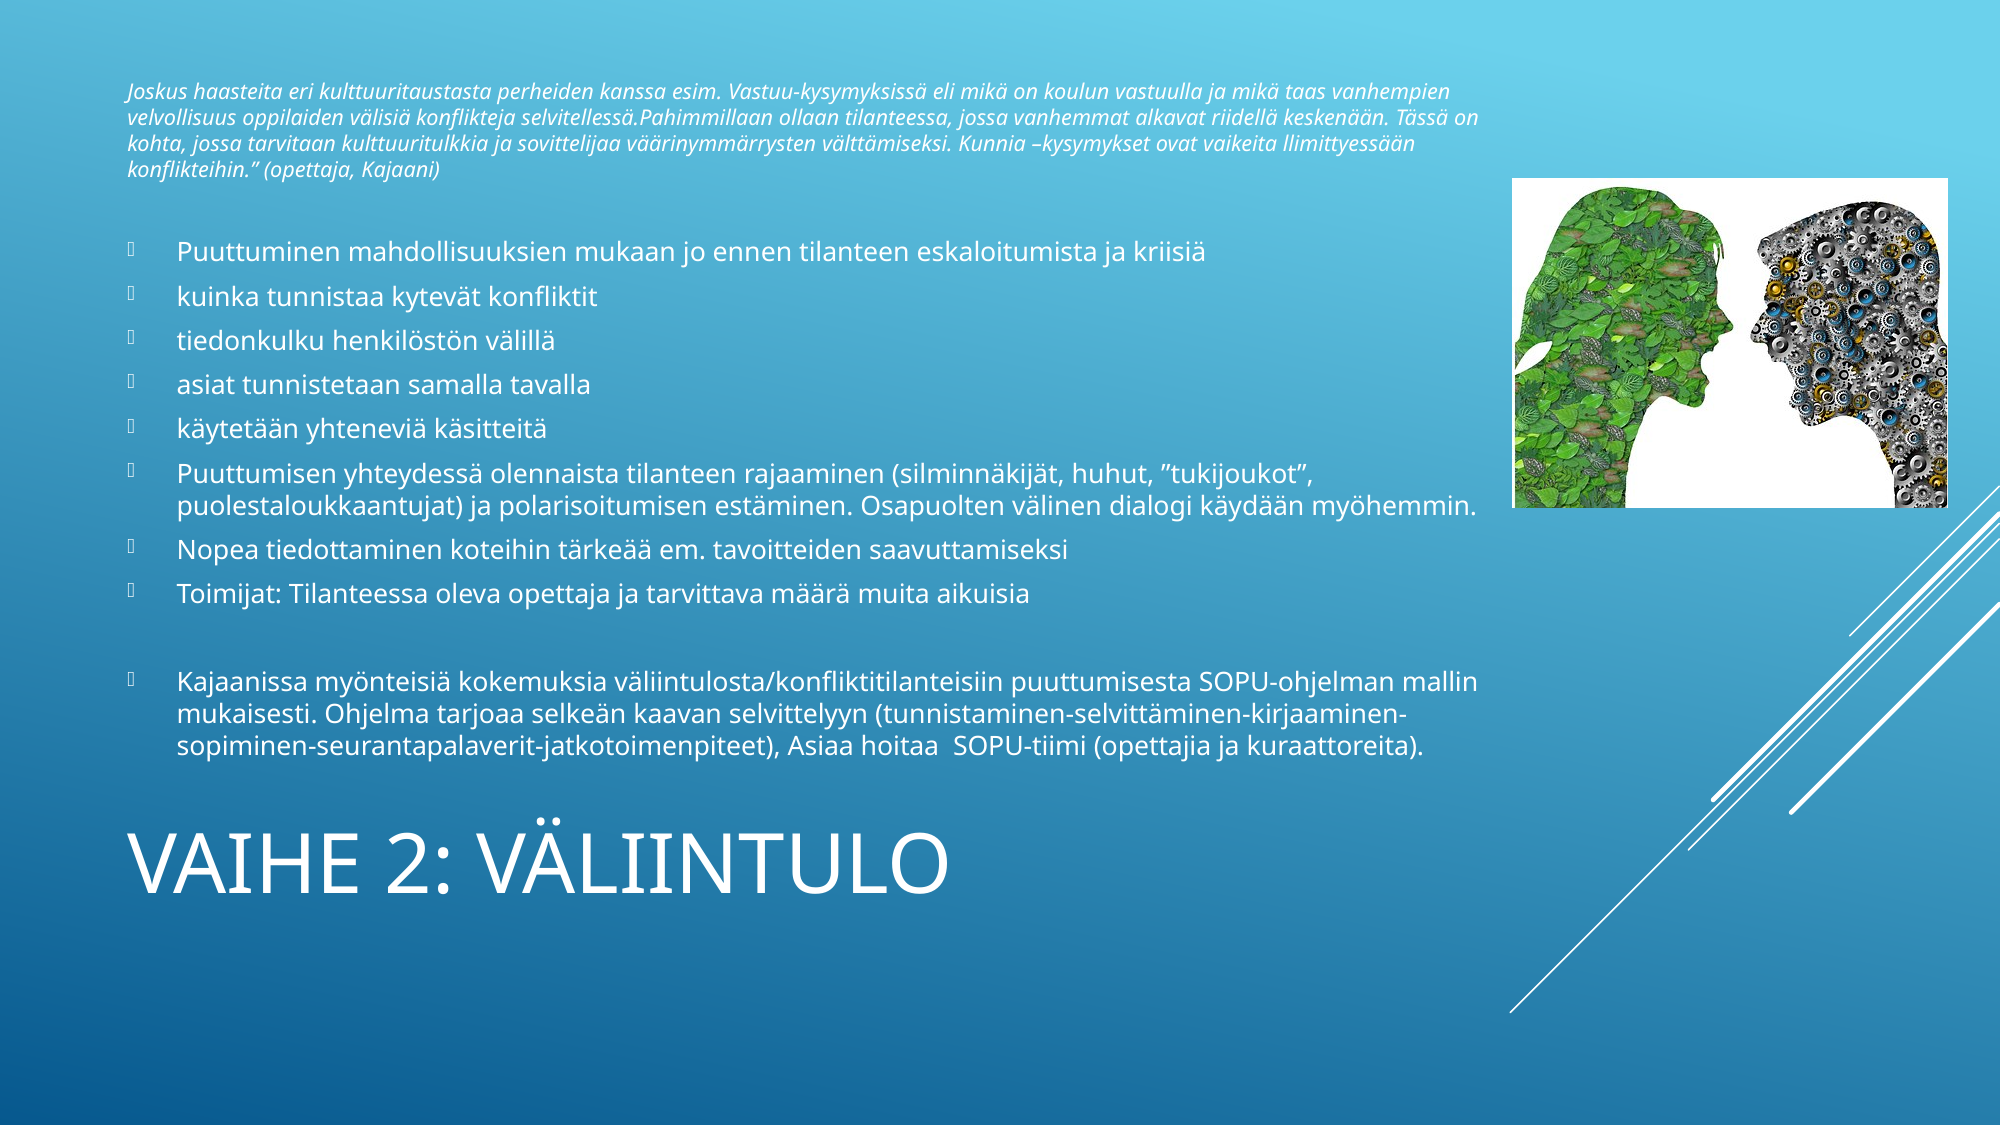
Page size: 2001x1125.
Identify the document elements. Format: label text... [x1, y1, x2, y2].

list Joskus haasteita eri kulttuuritaustasta perheiden kanssa esim. Vastuu-kysymyksissä eli mikä on koulun vastuulla ja mikä taas vanhempien velvollisuus oppilaiden välisiä konflikteja selvitellessä.Pahimmillaan ollaan tilanteessa, jossa vanhemmat alkavat riidellä keskenään. Tässä on kohta, jossa tarvitaan kulttuuritulkkia ja sovittelijaa väärinymmärrysten välttämiseksi. Kunnia –kysymykset ovat vaikeita llimittyessään konflikteihin.” (opettaja, Kajaani) Puuttuminen mahdollisuuksien mukaan jo ennen tilanteen eskaloitumista ja kriisiä kuinka tunnistaa kytevät konfliktit tiedonkulku henkilöstön välillä asiat tunnistetaan samalla tavalla käytetään yhteneviä käsitteitä Puuttumisen yhteydessä olennaista tilanteen rajaaminen (silminnäkijät, huhut, ”tukijoukot”, puolestaloukkaantujat) ja polarisoitumisen estäminen. Osapuolten välinen dialogi käydään myöhemmin. Nopea tiedottaminen koteihin tärkeää em. tavoitteiden saavuttamiseksi Toimijat: Tilanteessa oleva opettaja ja tarvittava määrä muita aikuisia Kajaanissa myönteisiä kokemuksia väliintulosta/konfliktitilanteisiin puuttumisesta SOPU-ohjelman mallin mukaisesti. Ohjelma tarjoaa selkeän kaavan selvittelyyn (tunnistaminen-selvittäminen-kirjaaminen-sopiminen-seurantapalaverit-jatkotoimenpiteet), Asiaa hoitaa SOPU-tiimi (opettajia ja kuraattoreita). [112, 70, 1513, 787]
title VAIHE 2: VÄLIINTULO [112, 787, 1513, 984]
picture [1511, 177, 1948, 508]
